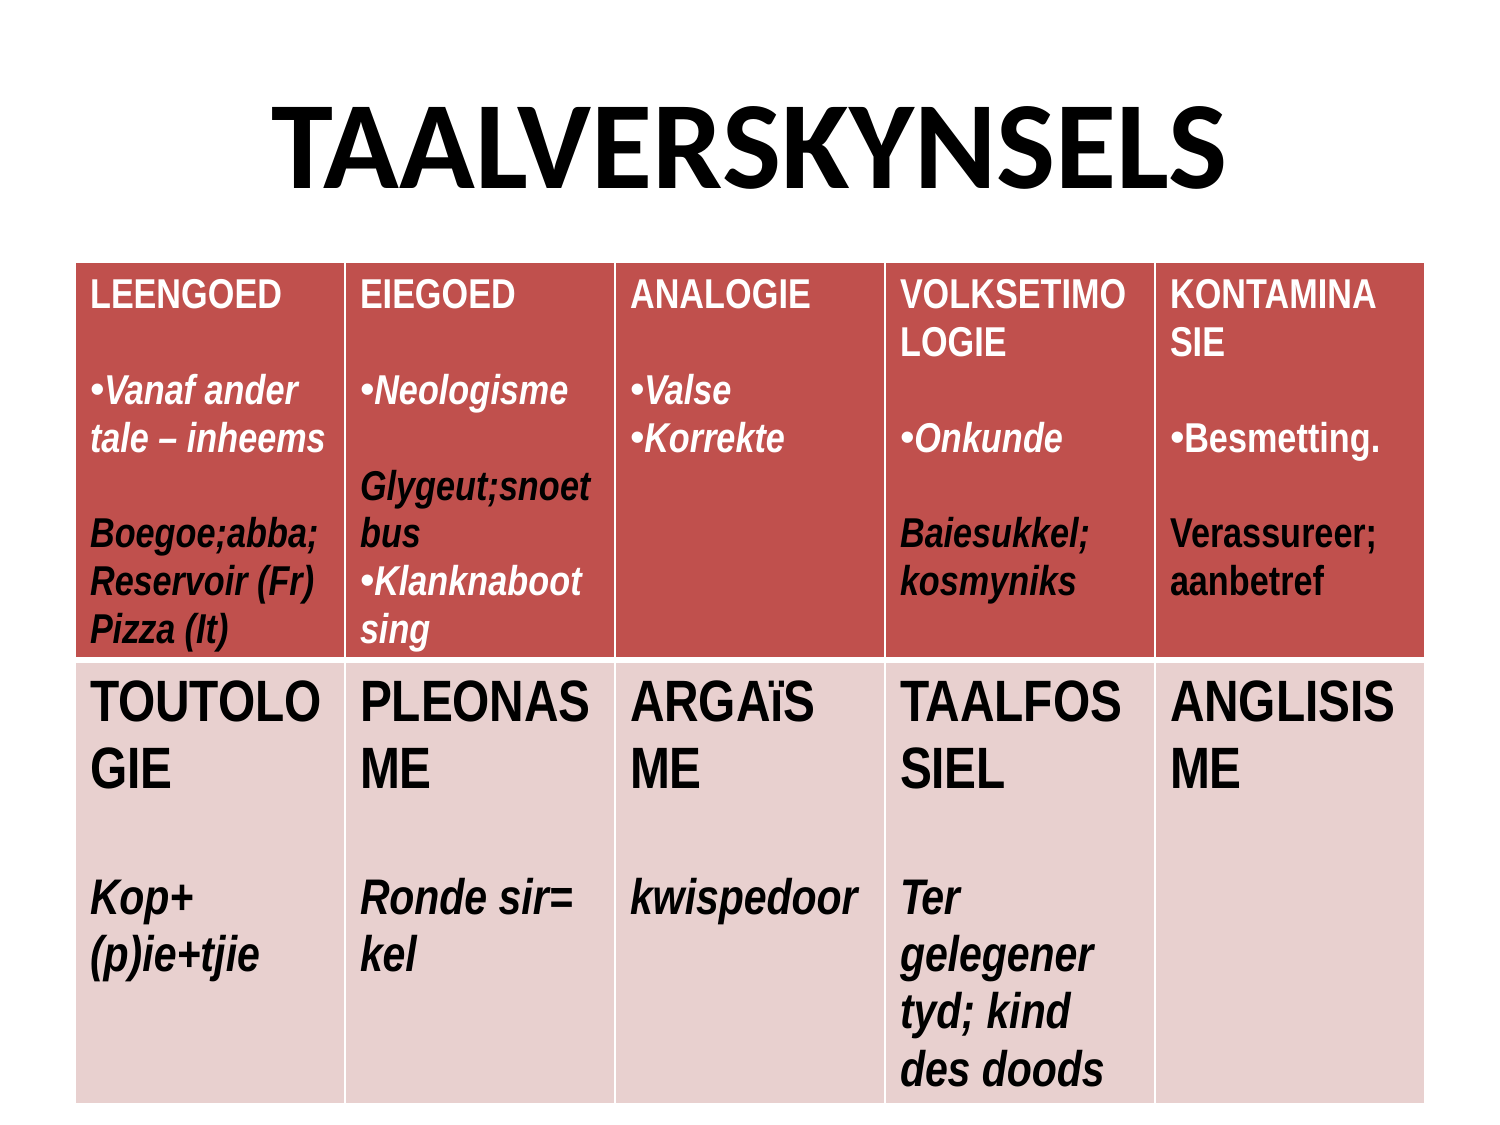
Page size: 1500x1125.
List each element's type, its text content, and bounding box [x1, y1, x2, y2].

table_header VOLKSETIMO LOGIE Onkunde Baiesukkel; kosmyniks [886, 263, 1154, 657]
table_header EIEGOED Neologisme Glygeut;snoetbus Klanknabootsing [346, 263, 614, 657]
table_header LEENGOED Vanaf ander tale – inheems Boegoe;abba; Reservoir (Fr) Pizza (It) [76, 263, 344, 657]
table_cell TOUTOLOGIE Kop+(p)ie+tjie [76, 663, 344, 1103]
table_cell PLEONASME Ronde sir= kel [346, 663, 614, 1103]
table_cell ARGAïS ME kwispedoor [616, 663, 884, 1103]
table_cell TAALFOSSIEL Ter gelegener tyd; kind des doods [886, 663, 1154, 1103]
table_header KONTAMINA SIE Besmetting. Verassureer; aanbetref [1156, 263, 1424, 657]
table_cell ANGLISISME [1156, 663, 1424, 1103]
table_header ANALOGIE Valse Korrekte [616, 263, 884, 657]
title TAALVERSKYNSELS [75, 45, 1425, 233]
